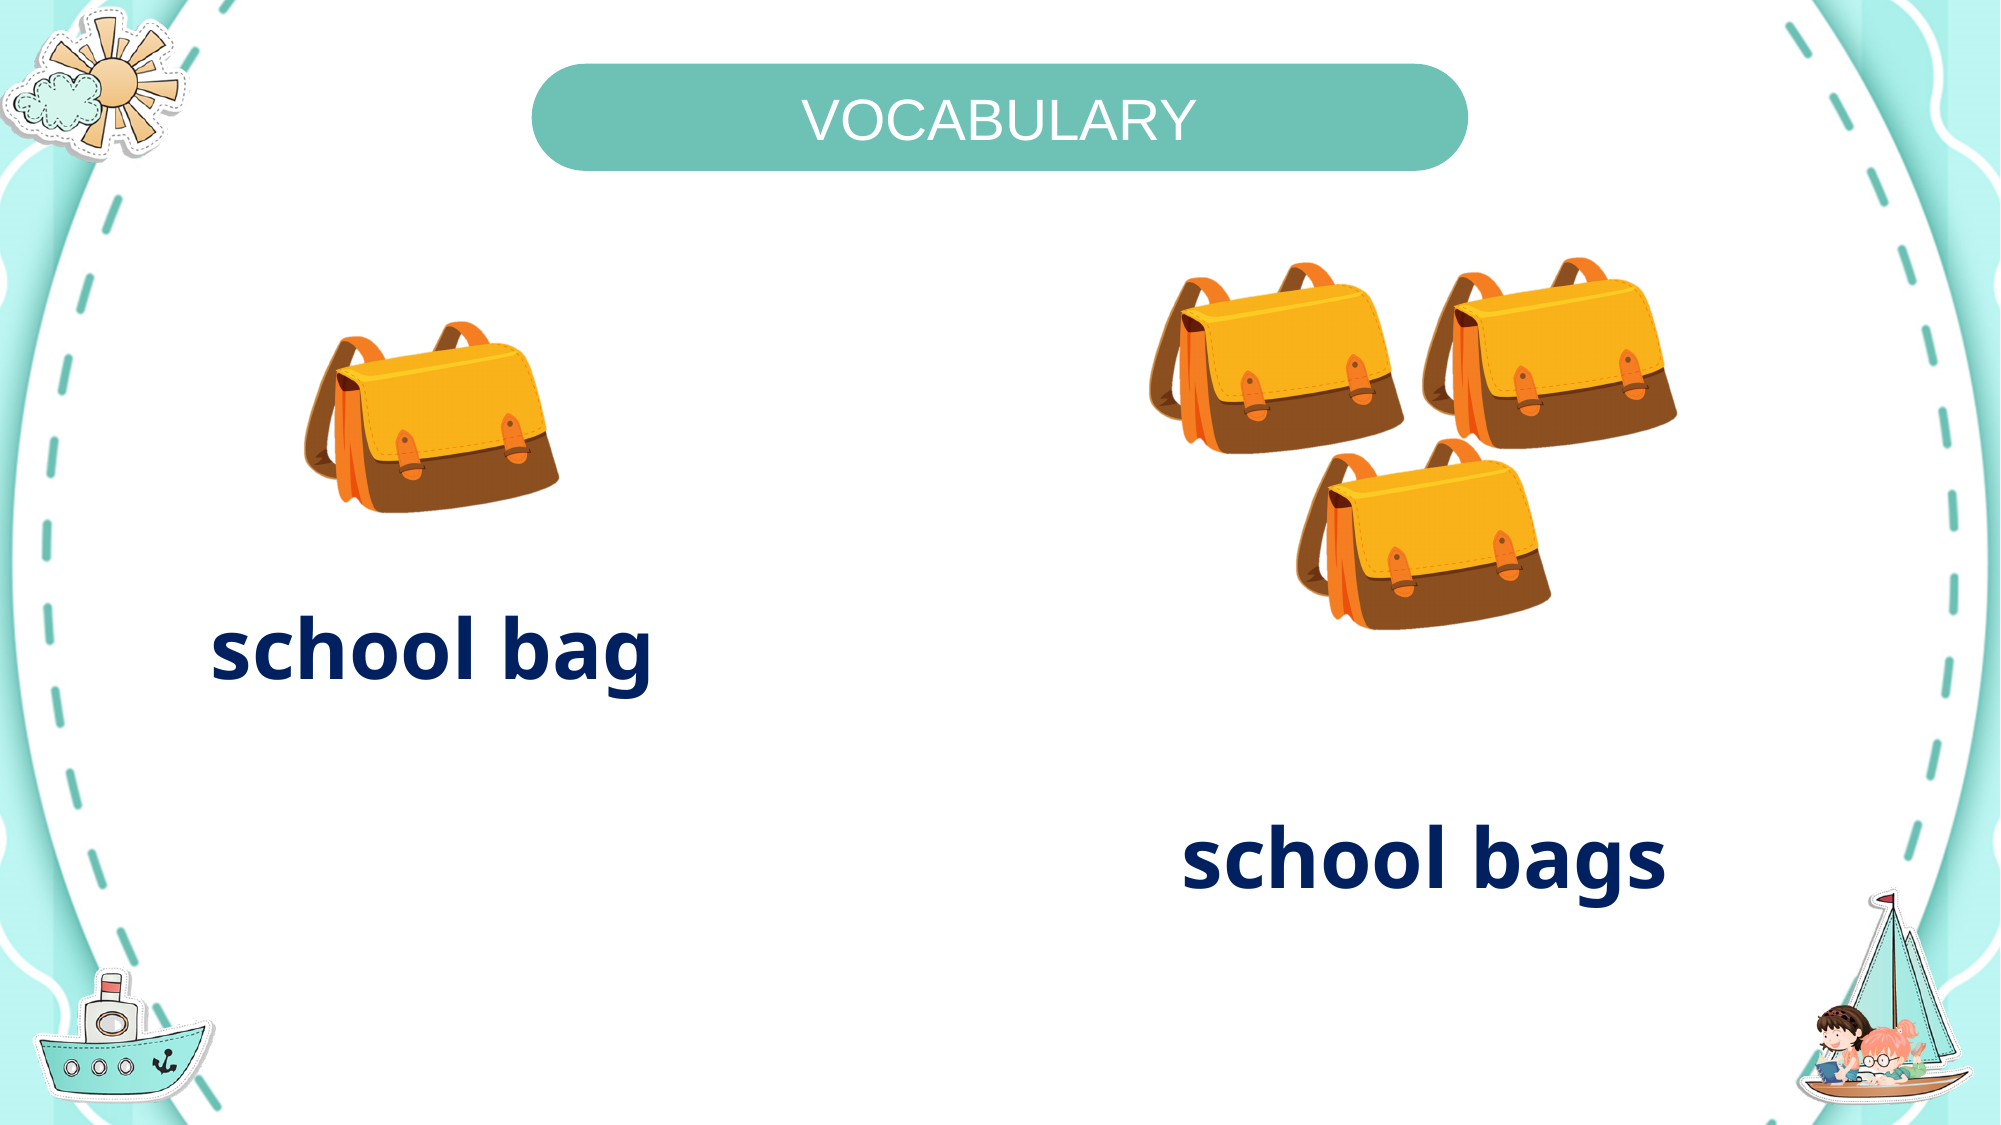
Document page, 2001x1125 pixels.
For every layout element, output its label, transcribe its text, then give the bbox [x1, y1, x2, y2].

text_box school bags [1140, 783, 1710, 928]
text_box VOCABULARY [531, 63, 1469, 171]
text_box school bag [148, 574, 718, 719]
picture [0, 0, 2001, 1125]
